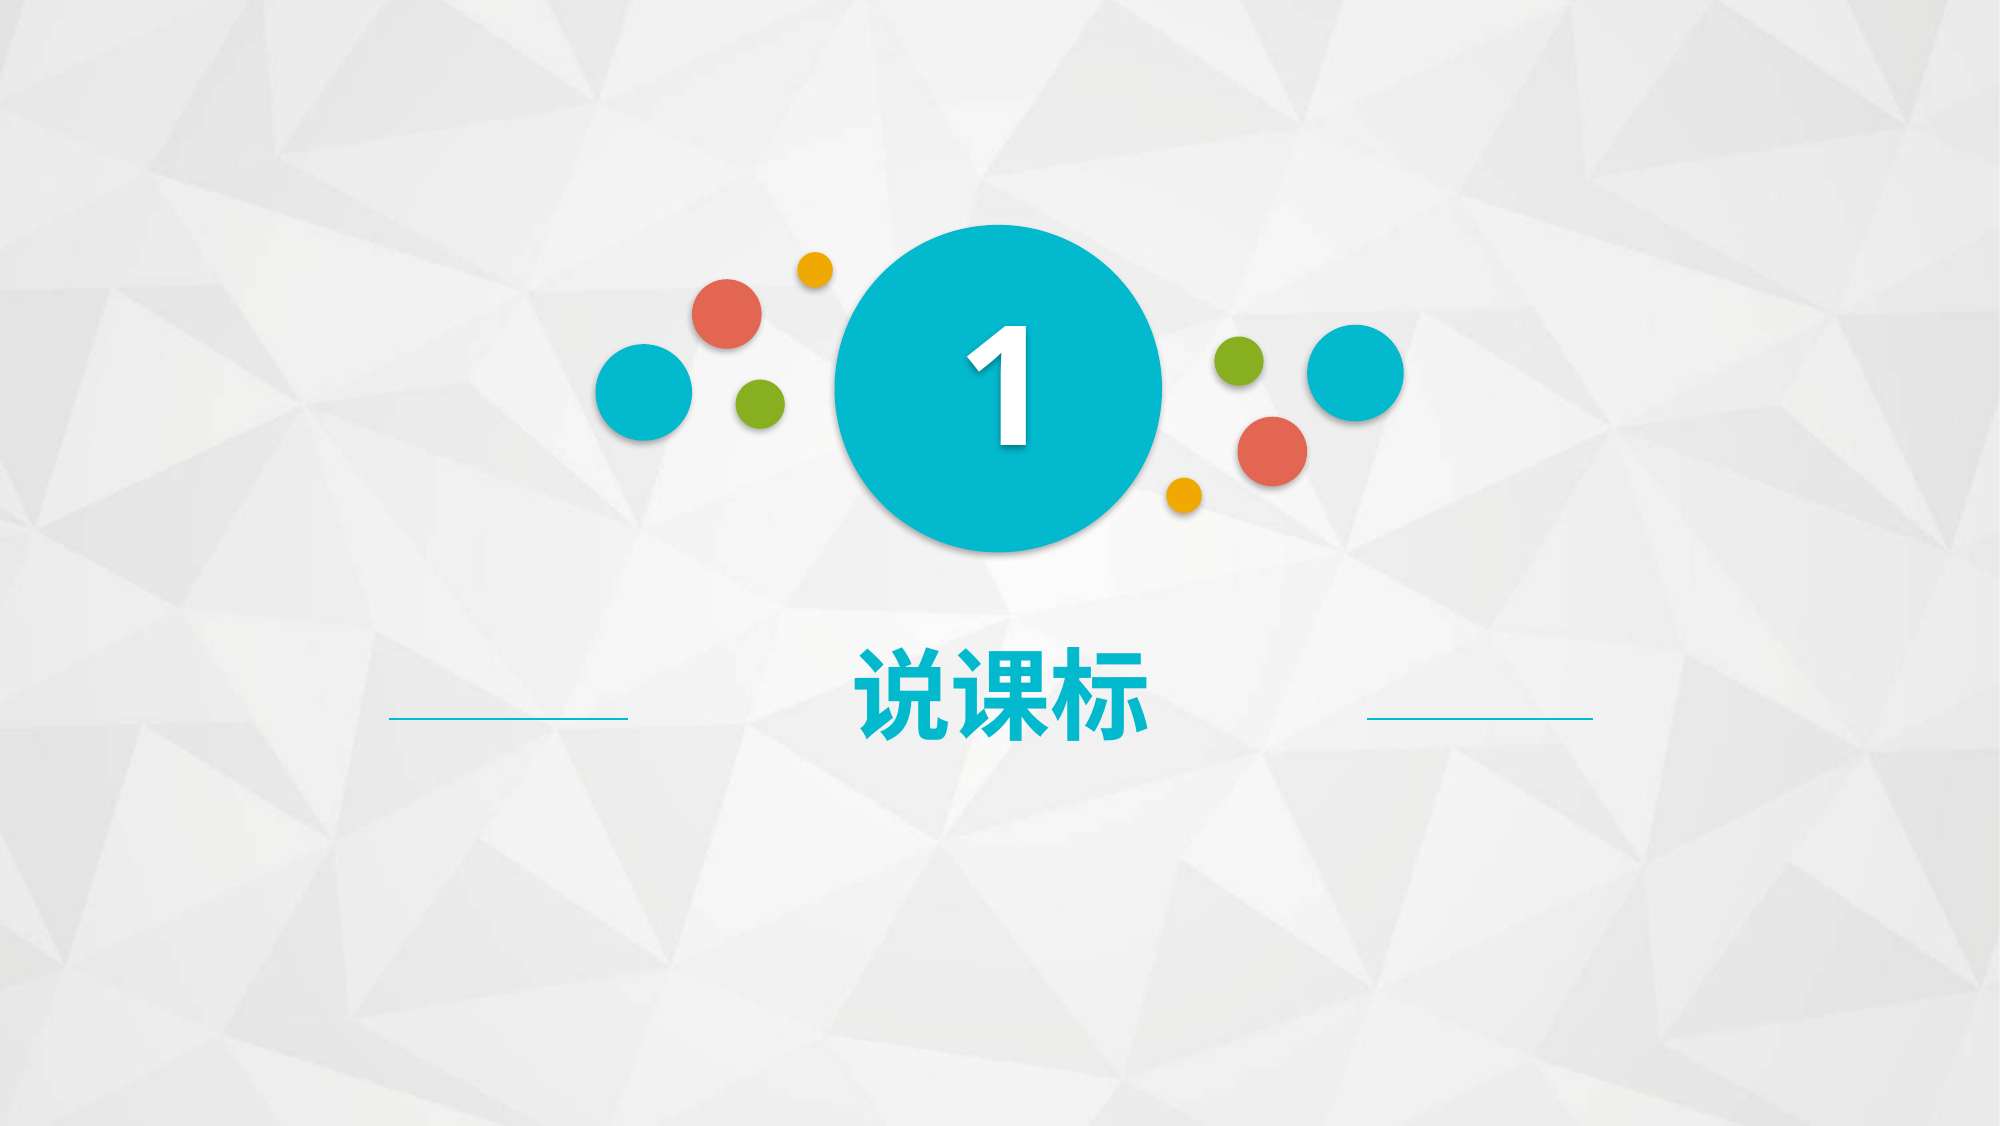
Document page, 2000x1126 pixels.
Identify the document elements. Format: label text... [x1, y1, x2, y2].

picture [0, 0, 2000, 1126]
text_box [595, 251, 829, 441]
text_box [834, 224, 1163, 553]
text_box 说课标 [579, 625, 1423, 760]
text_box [1167, 324, 1404, 514]
